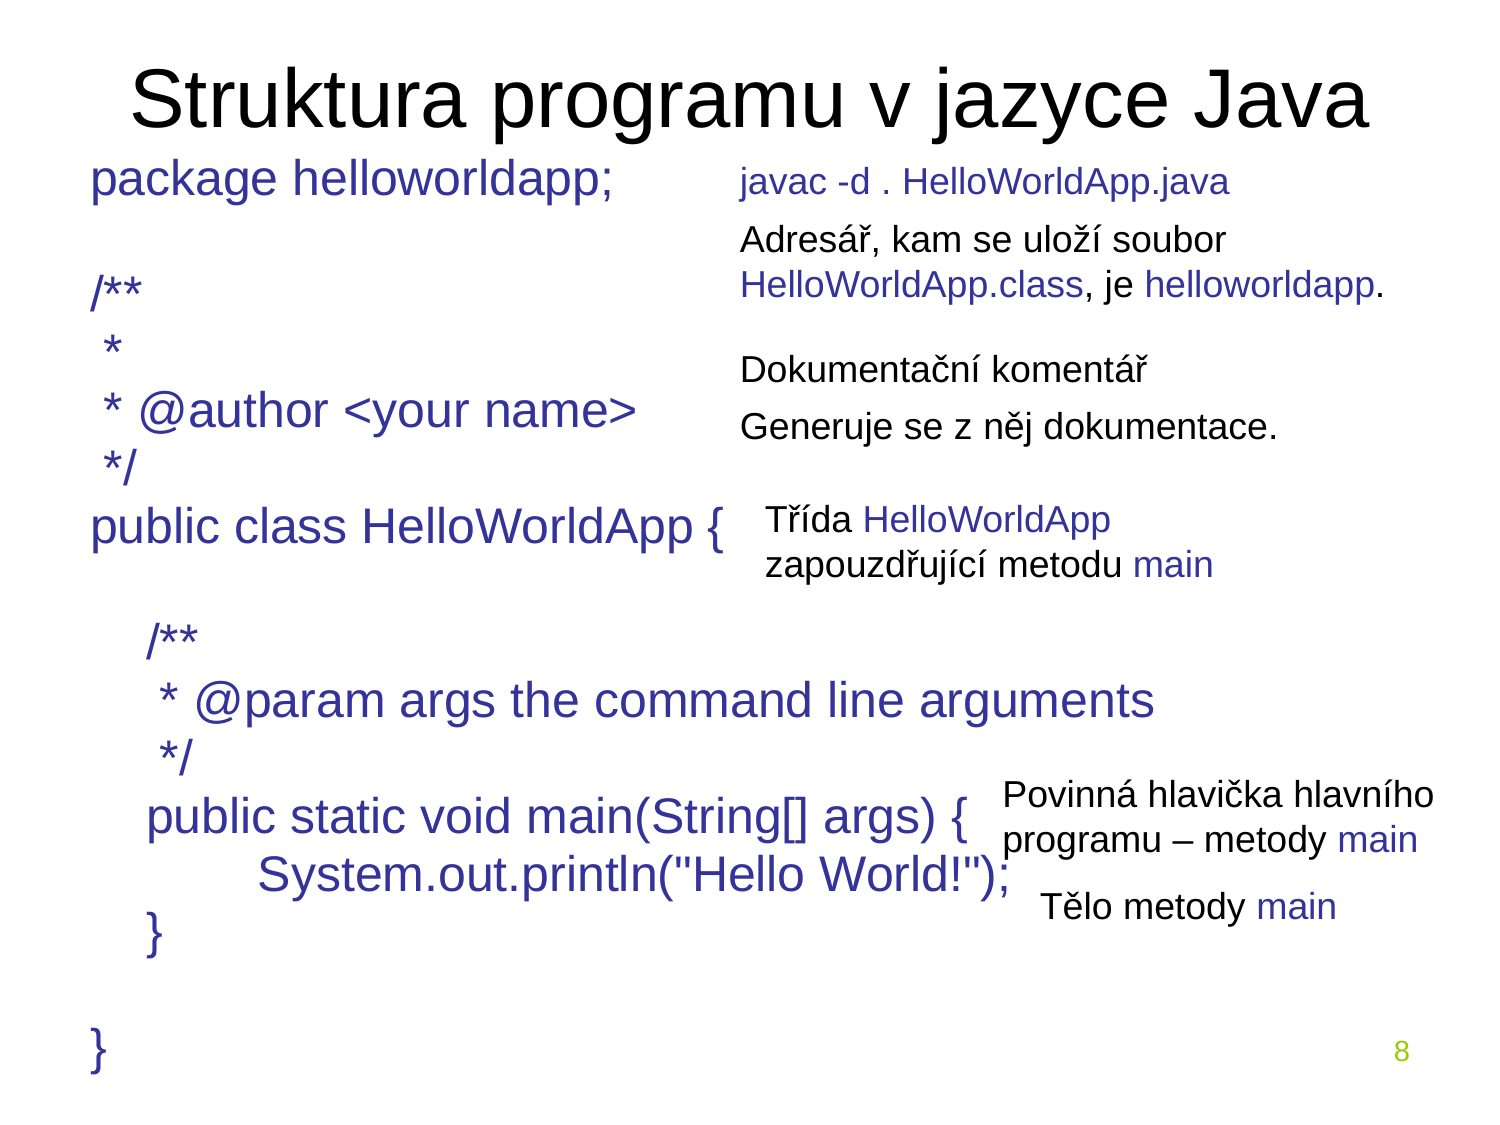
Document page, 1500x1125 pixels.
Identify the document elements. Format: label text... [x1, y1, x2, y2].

text_box Dokumentační komentář Generuje se z něj dokumentace. [724, 337, 1313, 455]
title Struktura programu v jazyce Java [75, 0, 1425, 149]
text_box javac -d . HelloWorldApp.java Adresář, kam se uloží soubor HelloWorldApp.class, je helloworldapp. [725, 149, 1425, 313]
text_box Tělo metody main [1024, 874, 1388, 935]
text_box Třída HelloWorldApp zapouzdřující metodu main [749, 487, 1338, 593]
text_box Povinná hlavička hlavního programu – metody main [987, 762, 1463, 868]
list package helloworldapp; /** * * @author <your name> */ public class HelloWorldApp { /** * @param args the command line arguments */ public static void main(String[] args) { System.out.println("Hello World!"); } } [75, 149, 1425, 1125]
